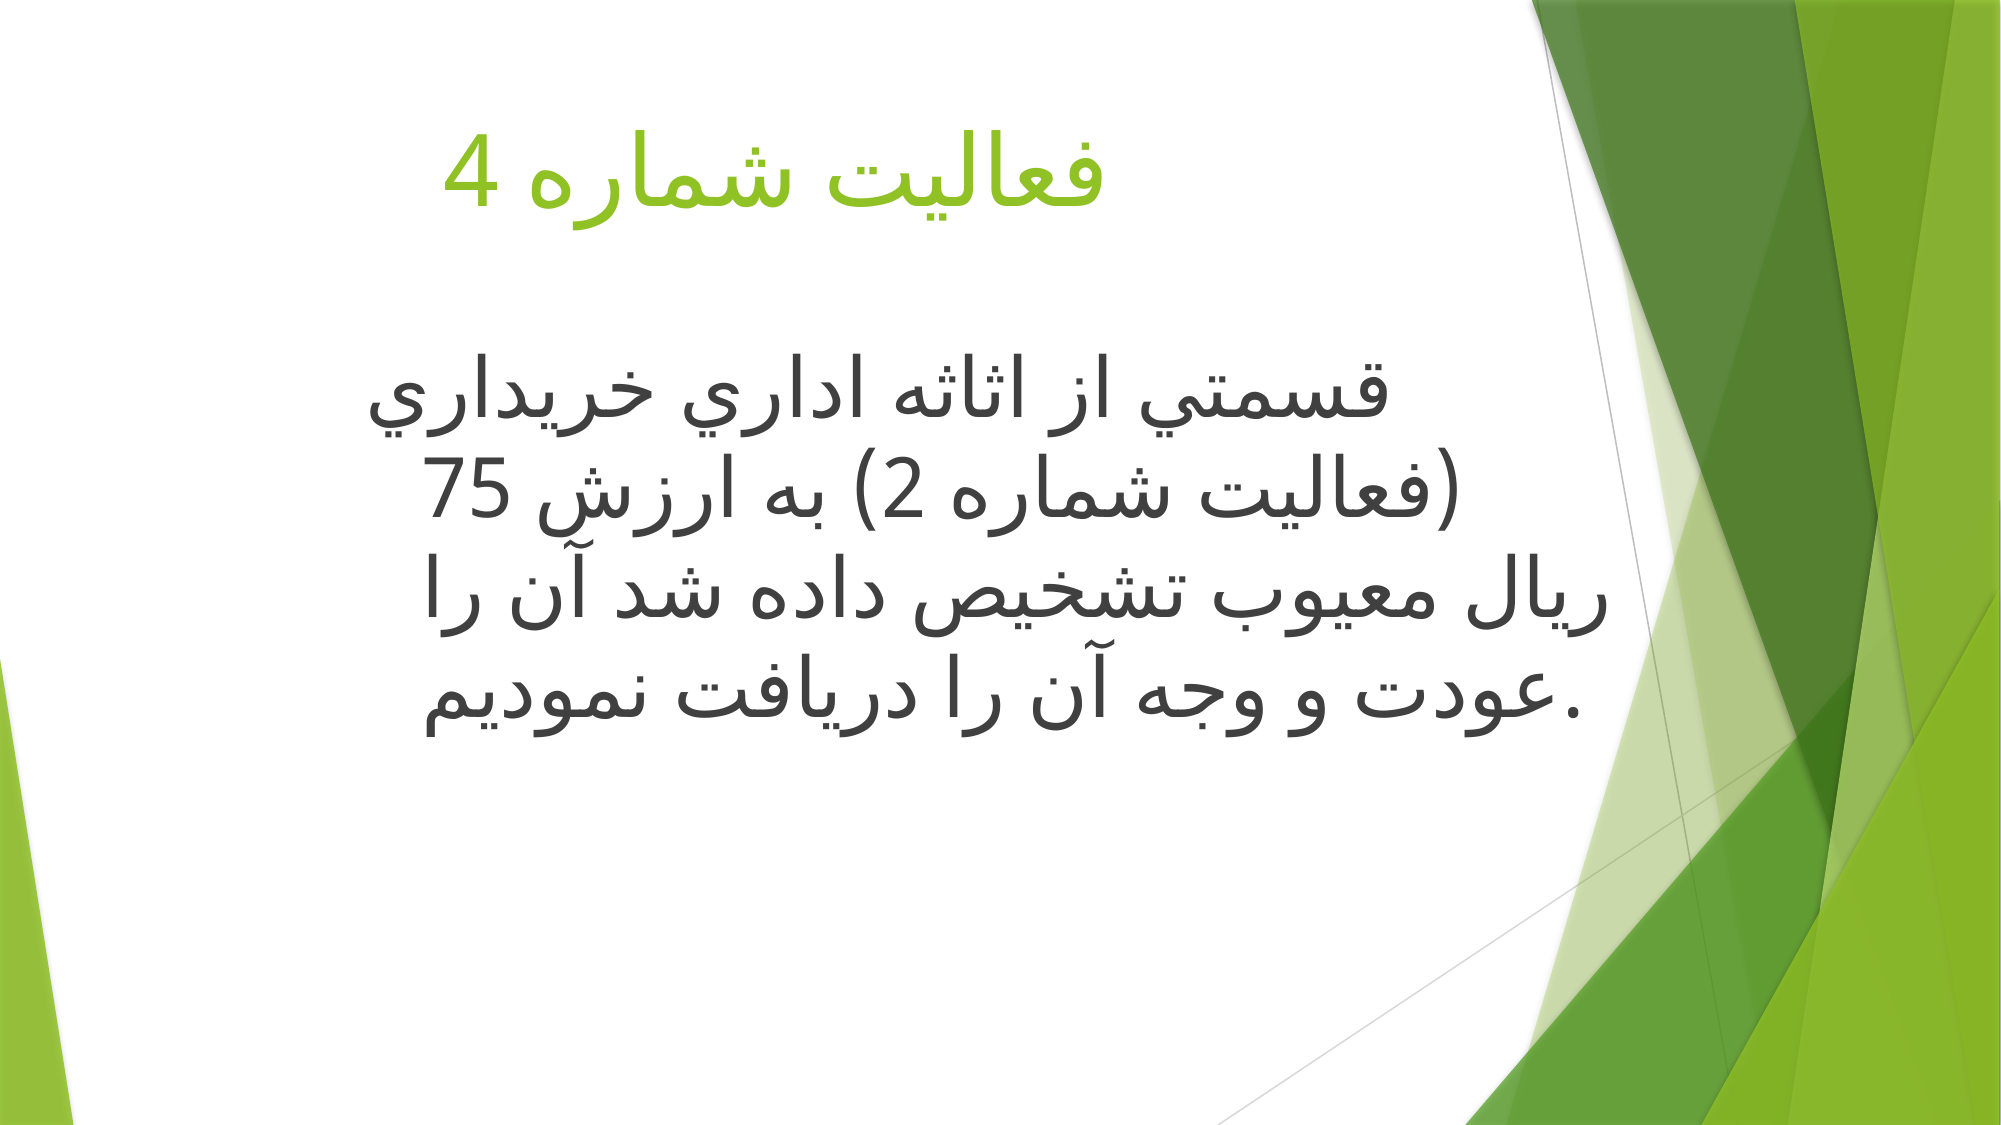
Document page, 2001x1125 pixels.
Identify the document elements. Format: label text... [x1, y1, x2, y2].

title فعاليت شماره 4 [429, 98, 1705, 235]
list قسمتي از اثاثه اداري خريداري (فعاليت شماره 2) به ارزش 75 ريال معيوب تشخيص داده شد آن را عودت و وجه آن را دريافت نموديم. [350, 326, 1638, 742]
